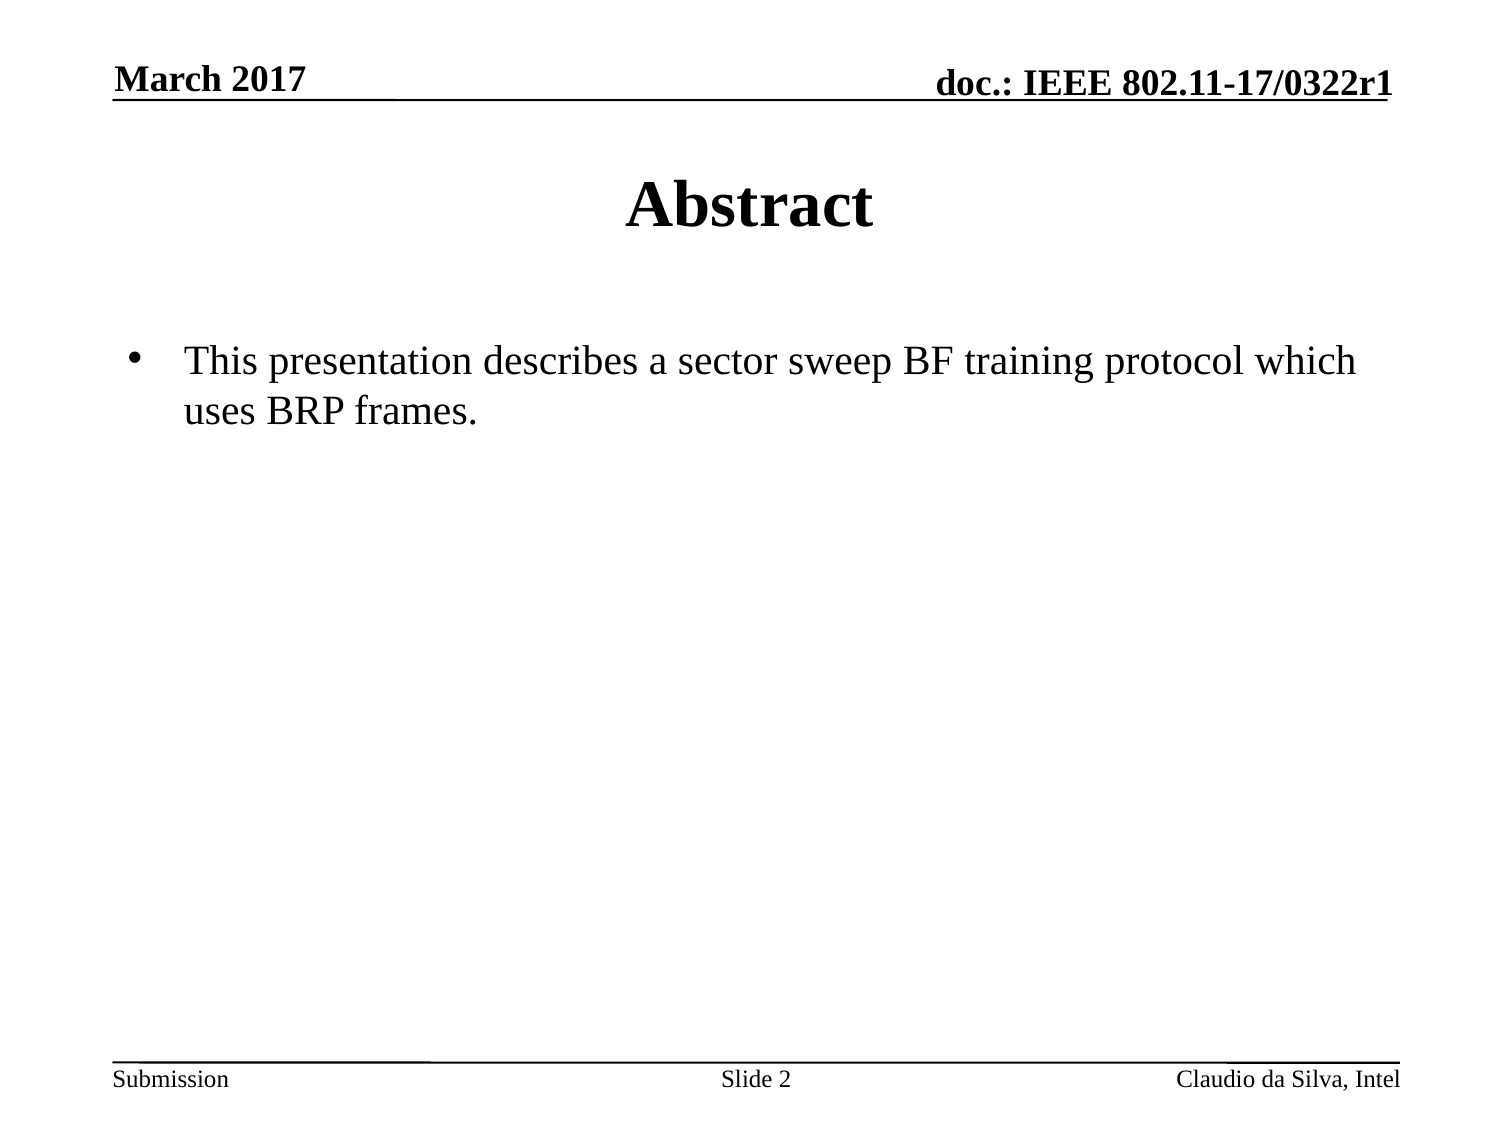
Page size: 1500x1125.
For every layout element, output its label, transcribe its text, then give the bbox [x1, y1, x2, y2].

footer Claudio da Silva, Intel [902, 1061, 1402, 1093]
title Abstract [112, 112, 1388, 288]
list This presentation describes a sector sweep BF training protocol which uses BRP frames. [112, 324, 1388, 1001]
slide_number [114, 54, 540, 100]
slide_number Slide 2 [712, 1061, 800, 1123]
